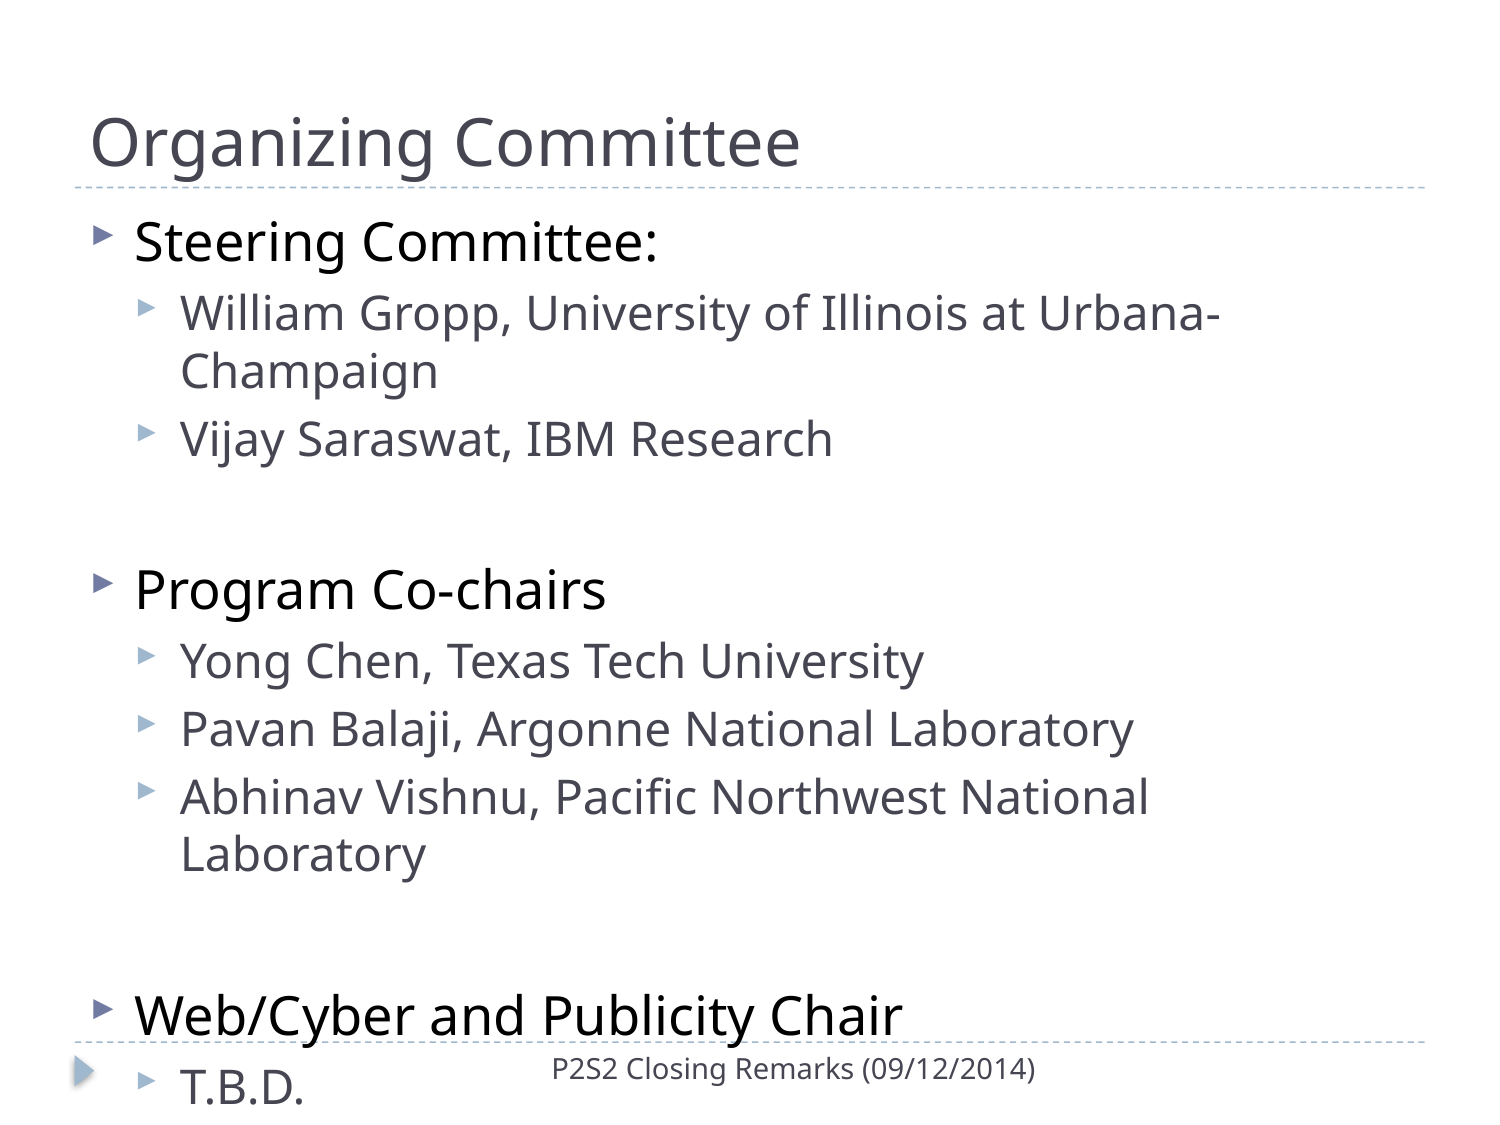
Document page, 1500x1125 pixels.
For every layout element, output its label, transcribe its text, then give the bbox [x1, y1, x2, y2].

footer P2S2 Closing Remarks (09/12/2014) [475, 1042, 1051, 1103]
title Organizing Committee [75, 24, 1425, 188]
list Steering Committee: William Gropp, University of Illinois at Urbana-Champaign Vijay Saraswat, IBM Research Program Co-chairs Yong Chen, Texas Tech University Pavan Balaji, Argonne National Laboratory Abhinav Vishnu, Pacific Northwest National Laboratory Web/Cyber and Publicity Chair T.B.D. [75, 200, 1425, 1010]
